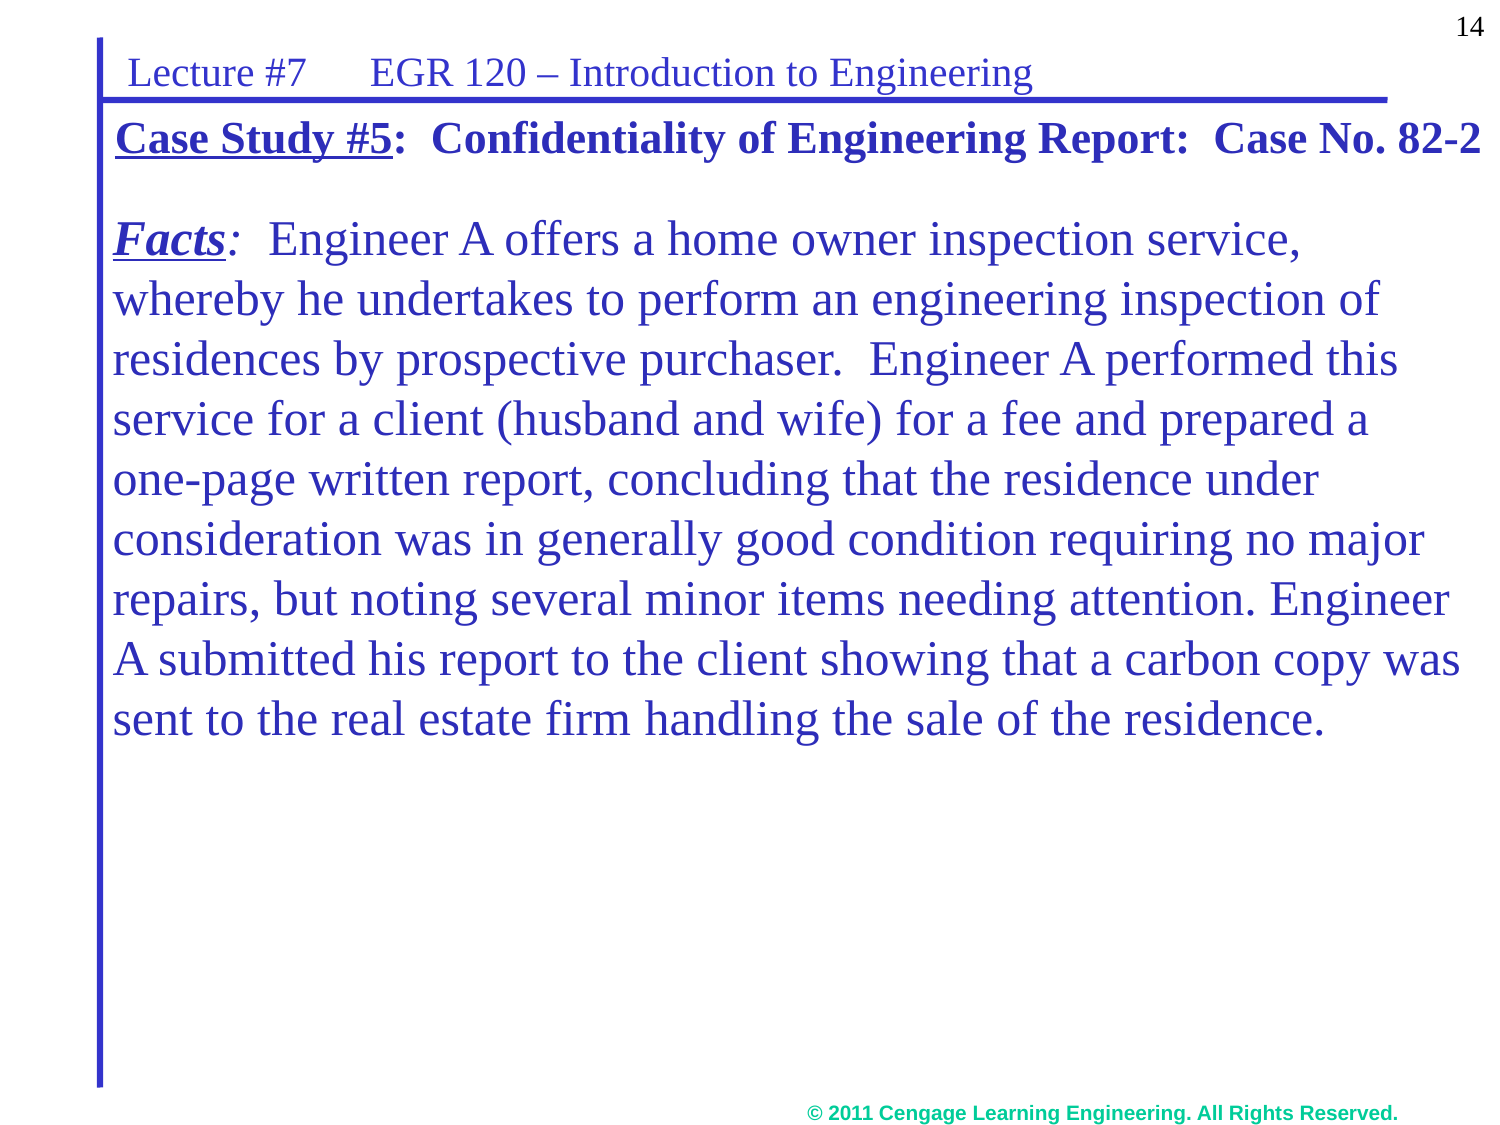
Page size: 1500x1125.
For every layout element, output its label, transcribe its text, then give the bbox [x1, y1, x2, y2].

title Case Study #5: Confidentiality of Engineering Report: Case No. 82-2 [100, 99, 1500, 178]
text_box © 2011 Cengage Learning Engineering. All Rights Reserved. [807, 1087, 1500, 1125]
text_box Lecture #7 EGR 120 – Introduction to Engineering [112, 37, 1178, 88]
text_box Facts: Engineer A offers a home owner inspection service, whereby he undertakes to perform an engineering inspection of residences by prospective purchaser. Engineer A performed this service for a client (husband and wife) for a fee and prepared a one-page written report, concluding that the residence under consideration was in generally good condition requiring no major repairs, but noting several minor items needing attention. Engineer A submitted his report to the client showing that a carbon copy was sent to the real estate firm handling the sale of the residence. [112, 205, 1465, 831]
slide_number 14 [1187, 0, 1500, 75]
